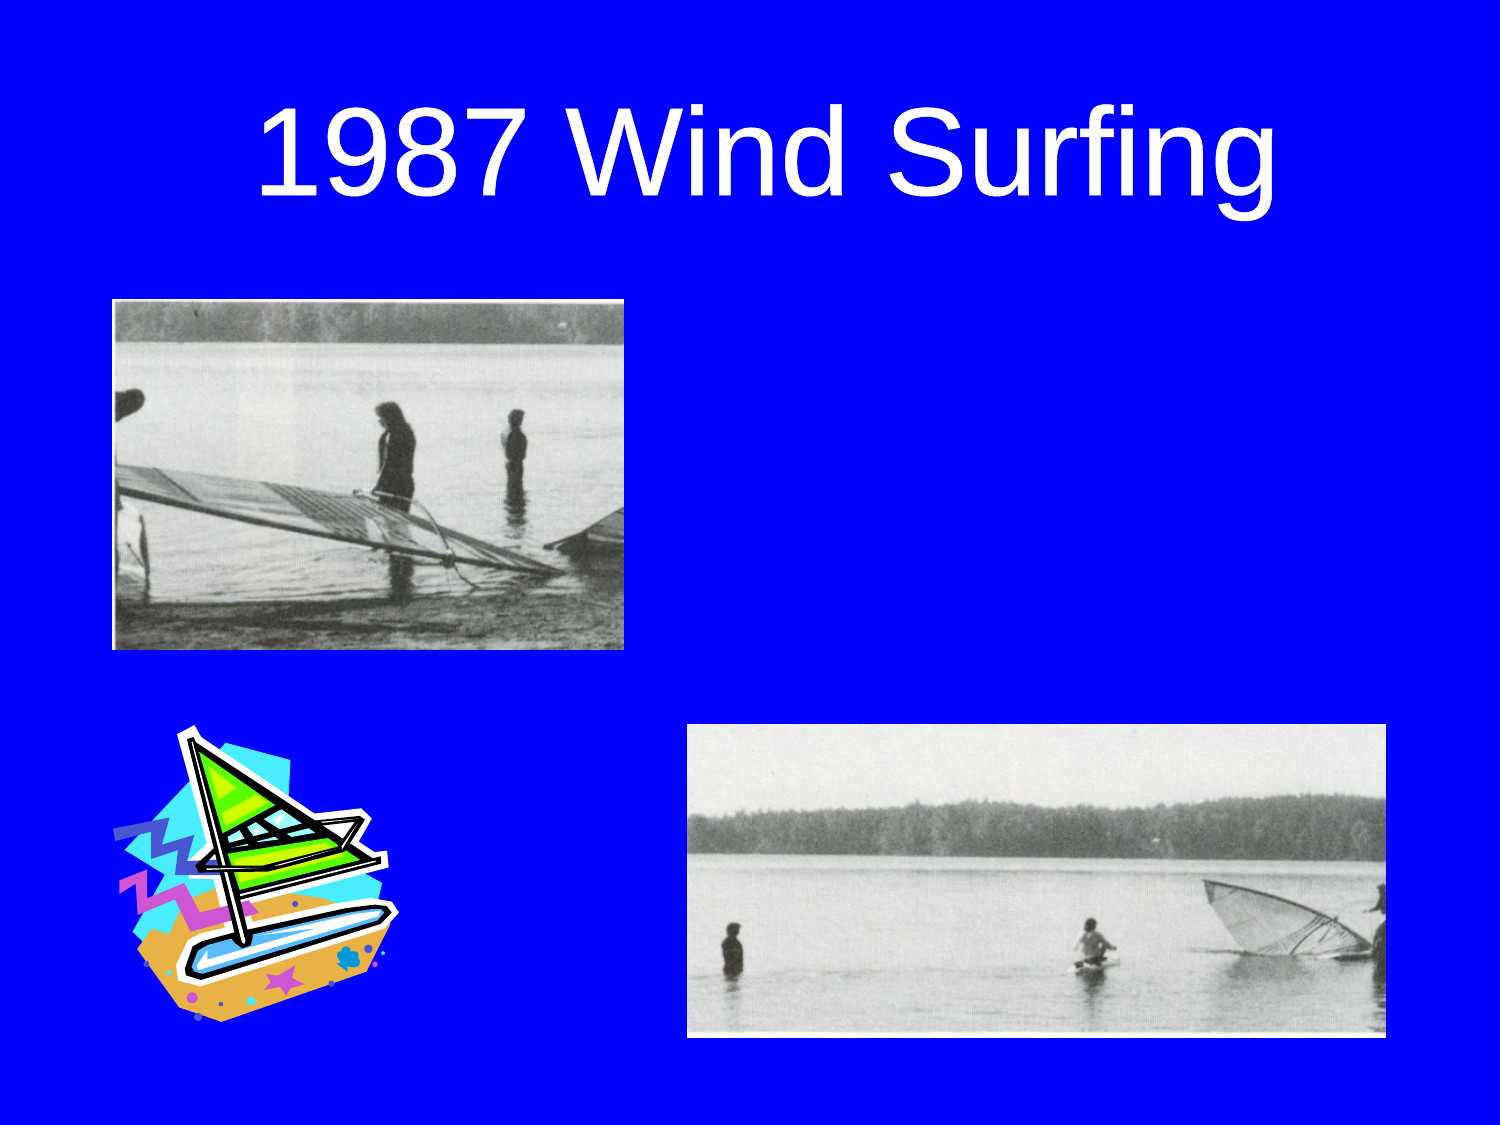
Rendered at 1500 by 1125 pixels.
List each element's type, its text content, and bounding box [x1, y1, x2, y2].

picture [112, 299, 624, 651]
picture [112, 724, 400, 1023]
text_box 1987 Wind Surfing [237, 62, 1297, 228]
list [687, 724, 1386, 1038]
